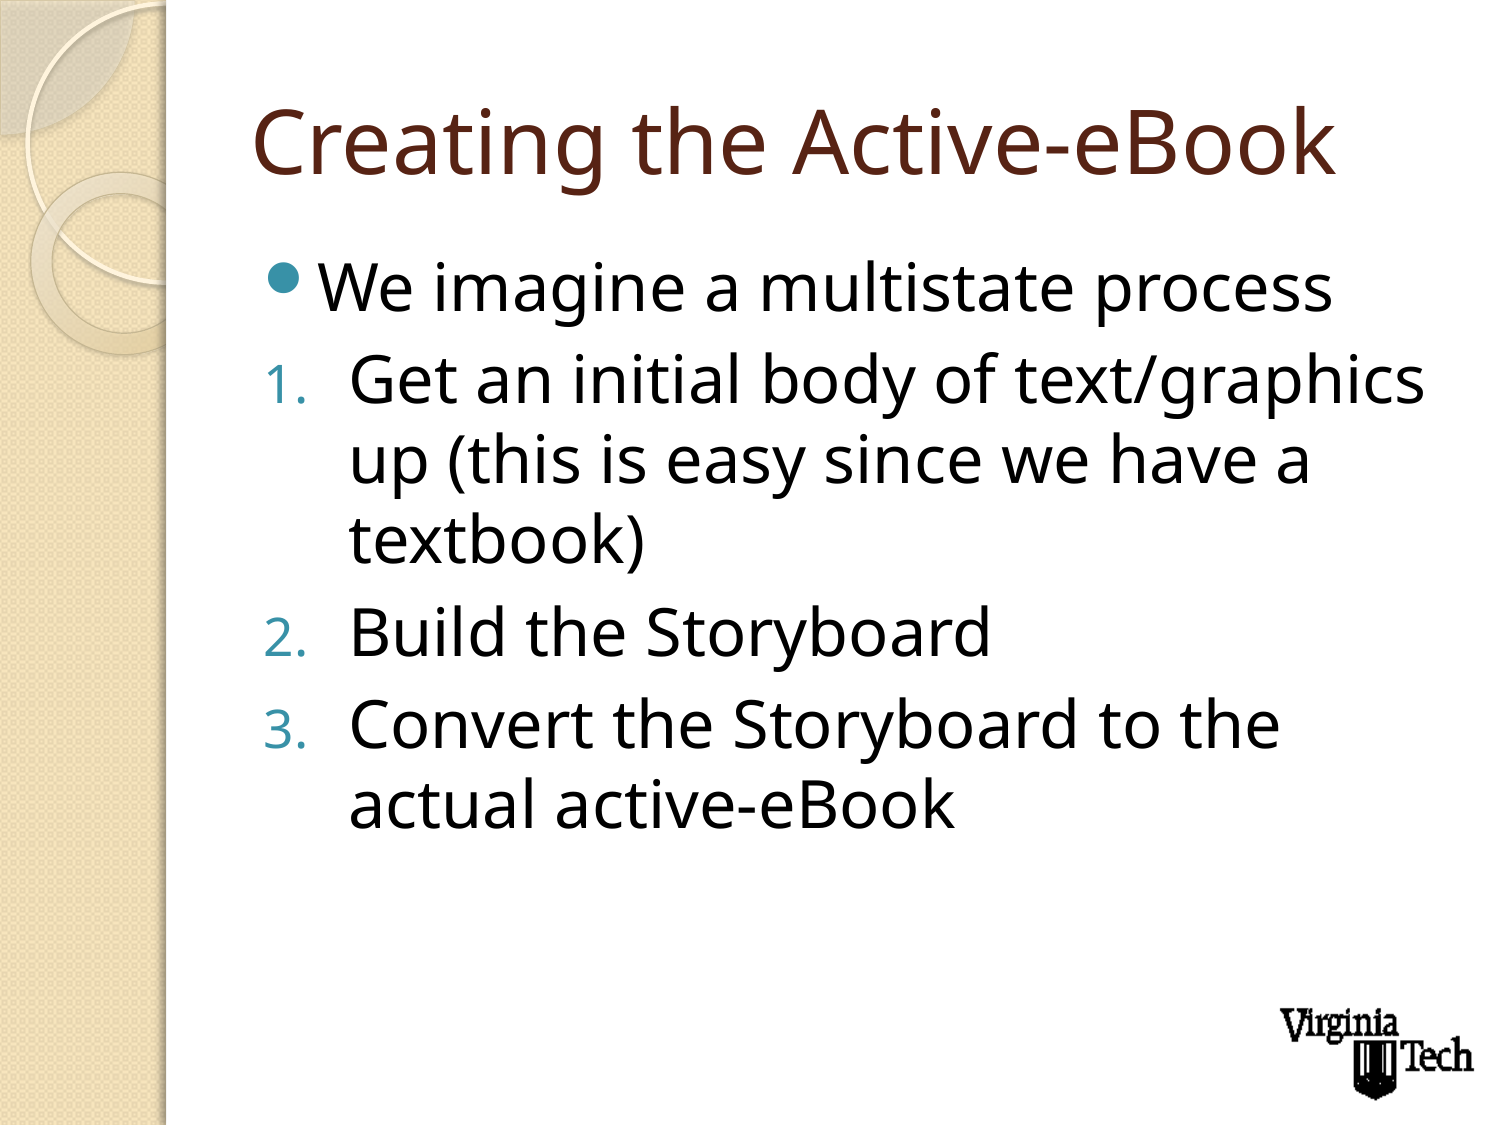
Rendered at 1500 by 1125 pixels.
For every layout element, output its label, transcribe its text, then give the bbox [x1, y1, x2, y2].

picture [1274, 1004, 1478, 1106]
list We imagine a multistate process Get an initial body of text/graphics up (this is easy since we have a textbook) Build the Storyboard Convert the Storyboard to the actual active-eBook [235, 237, 1466, 1025]
title Creating the Active-eBook [235, 45, 1466, 233]
